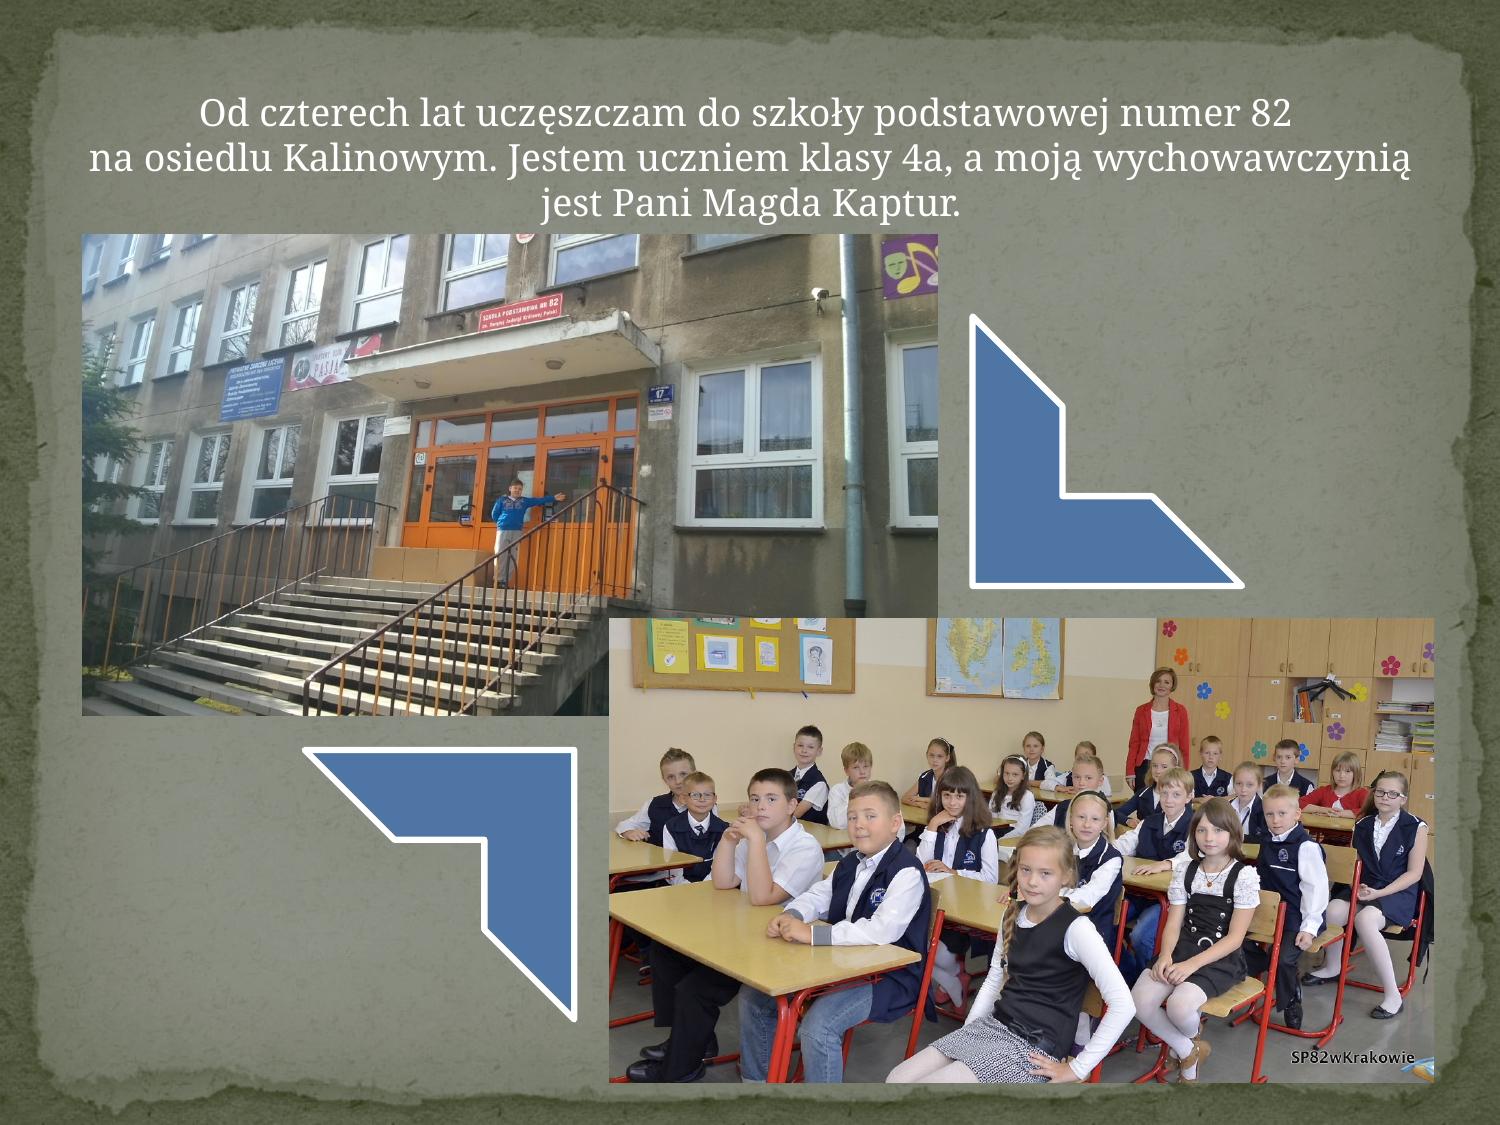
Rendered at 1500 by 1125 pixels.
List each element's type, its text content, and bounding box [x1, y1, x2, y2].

text_box Od czterech lat uczęszczam do szkoły podstawowej numer 82 na osiedlu Kalinowym. Jestem uczniem klasy 4a, a moją wychowawczynią jest Pani Magda Kaptur. [74, 81, 1429, 232]
picture [82, 234, 1434, 1083]
text_box [301, 746, 578, 1023]
text_box [969, 313, 1245, 590]
